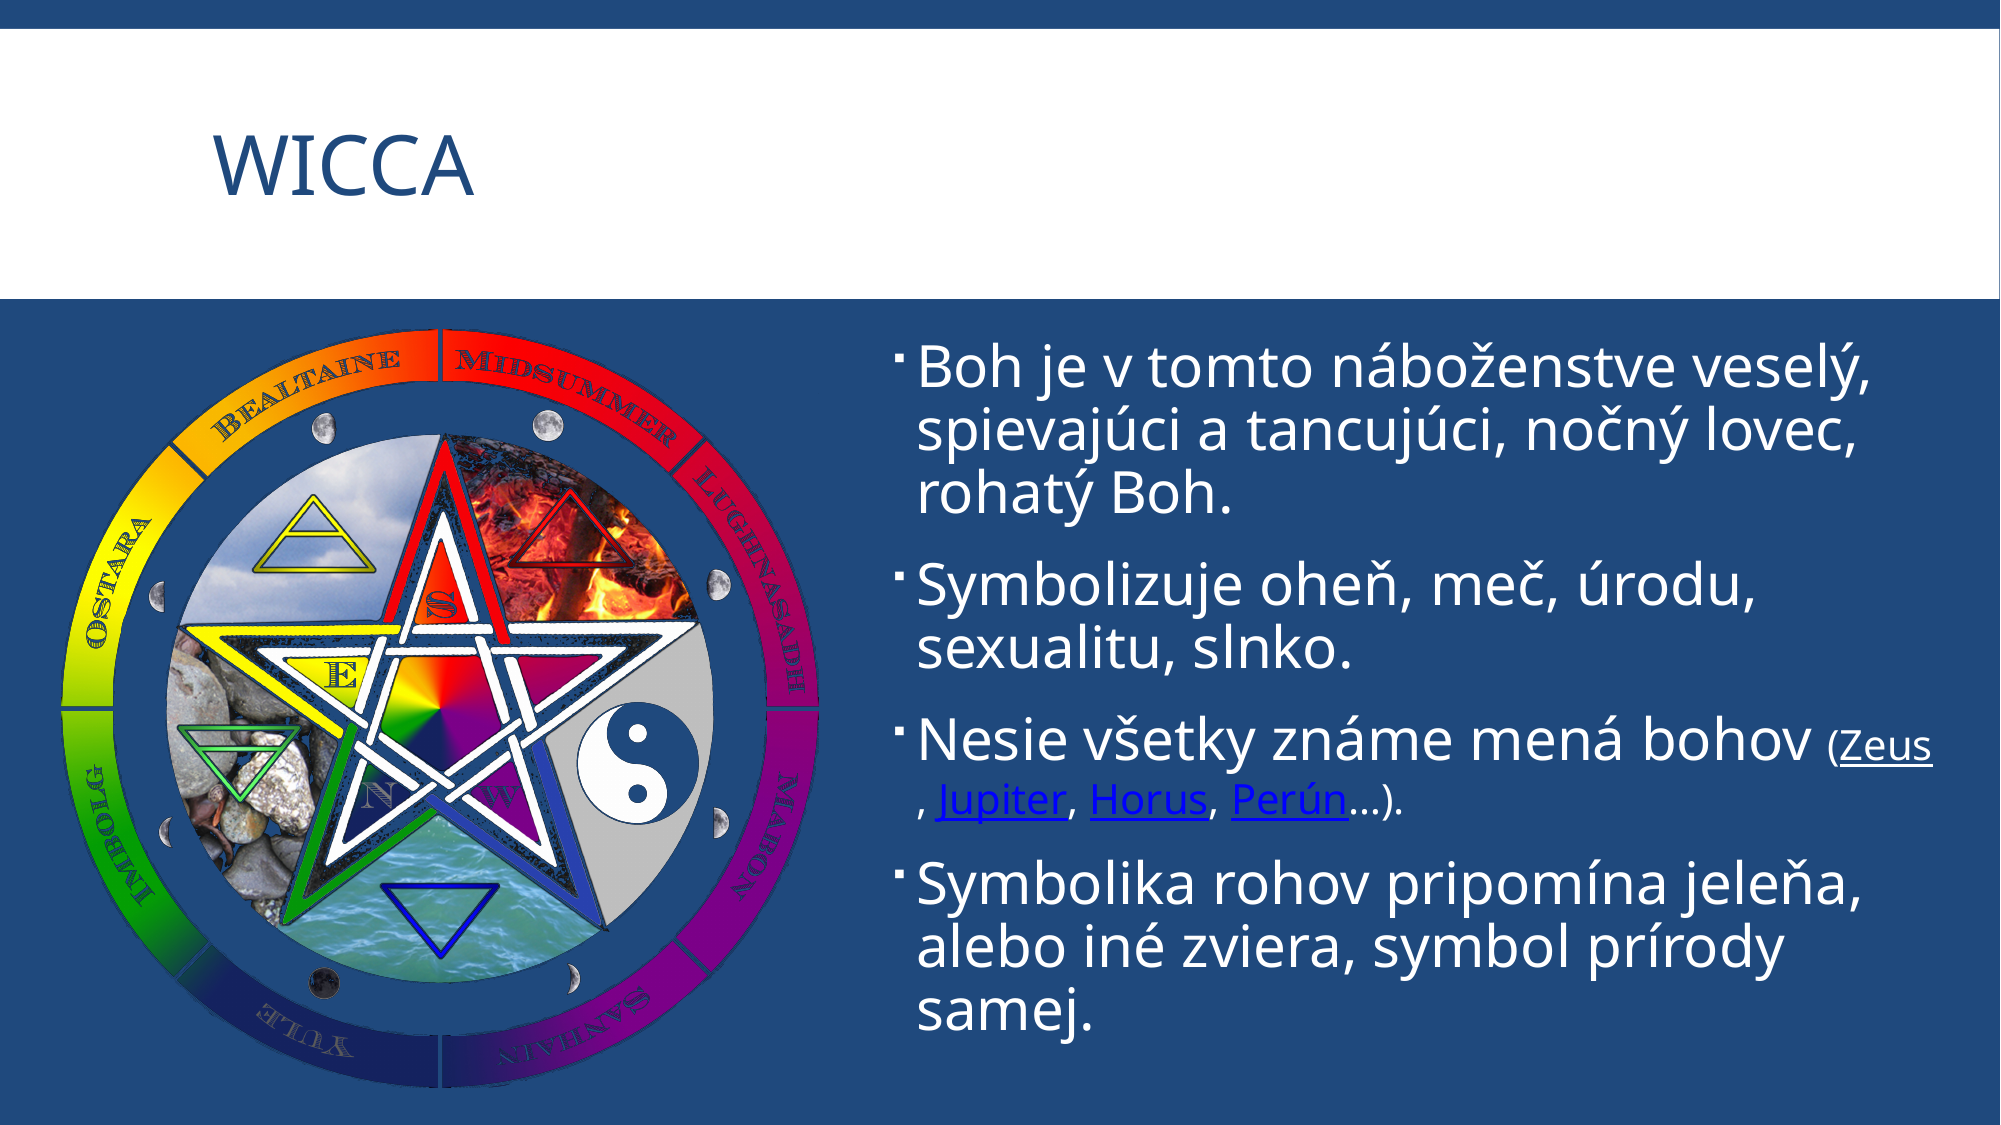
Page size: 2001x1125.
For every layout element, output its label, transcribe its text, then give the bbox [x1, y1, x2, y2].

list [60, 329, 819, 1088]
list Boh je v tomto náboženstve veselý, spievajúci a tancujúci, nočný lovec, rohatý Boh. Symbolizuje oheň, meč, úrodu, sexualitu, slnko. Nesie všetky známe mená bohov (Zeus, Jupiter, Horus, Perún…). Symbolika rohov pripomína jeleňa, alebo iné zviera, symbol prírody samej. [871, 329, 1960, 1020]
title Wicca [197, 46, 1803, 295]
